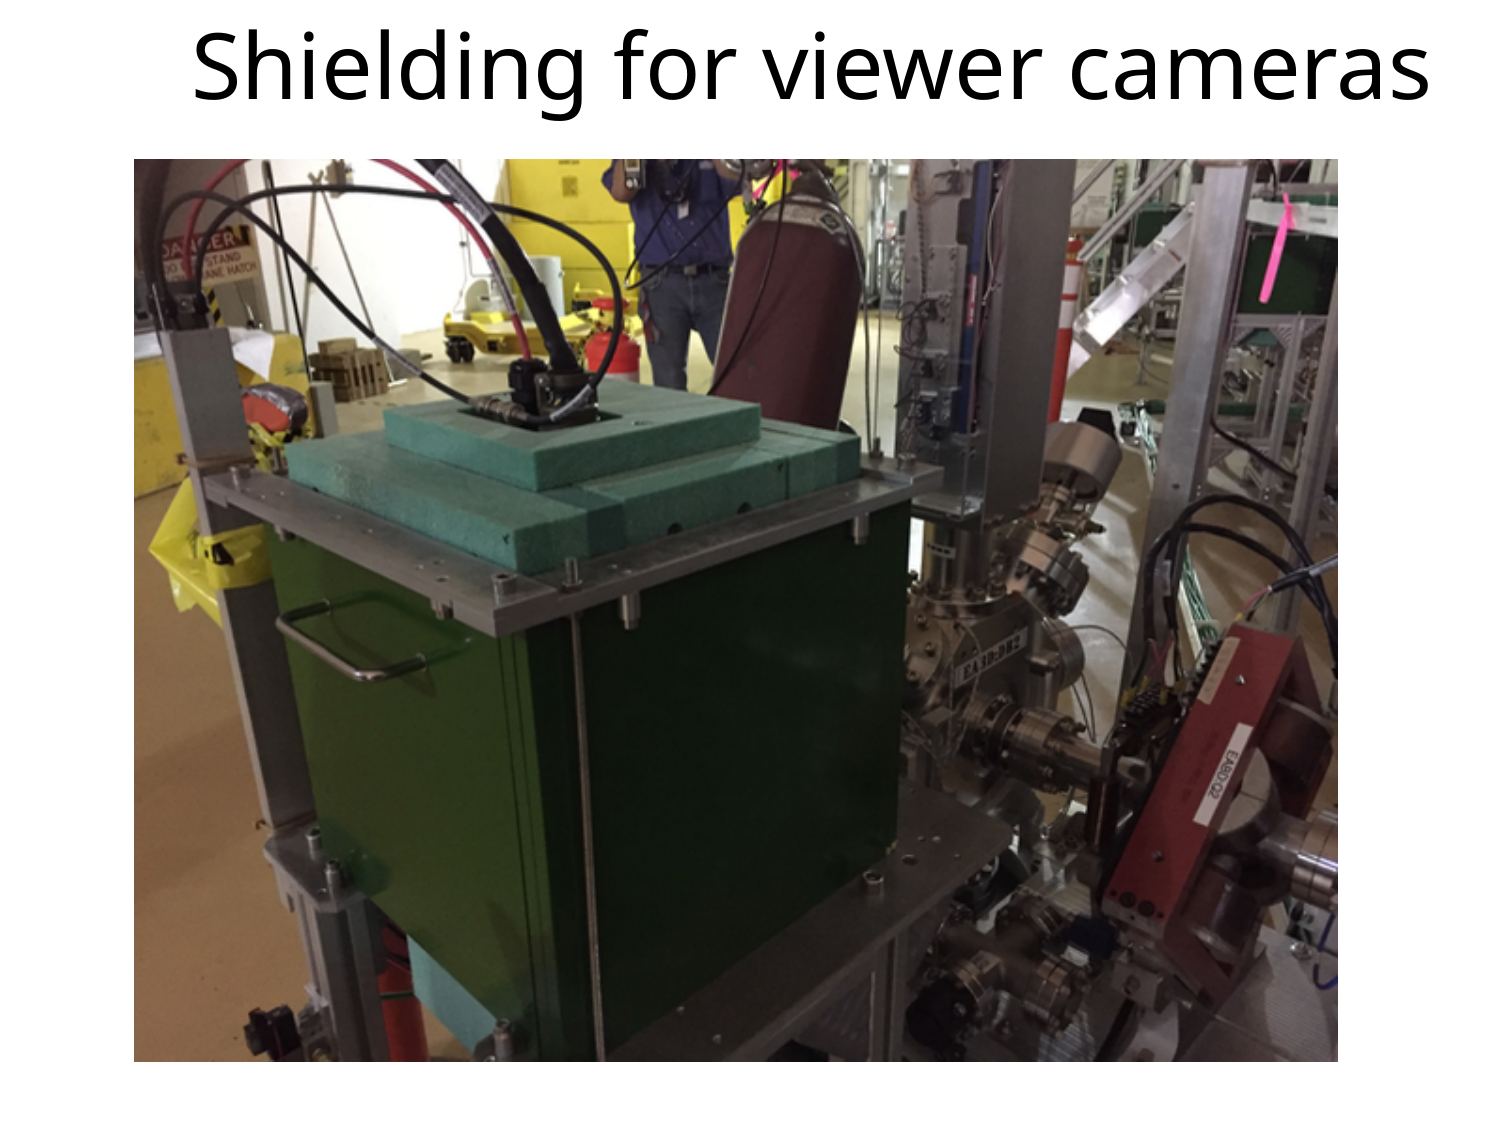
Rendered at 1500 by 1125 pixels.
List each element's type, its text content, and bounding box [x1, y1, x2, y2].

title Shielding for viewer cameras [176, 0, 1470, 141]
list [134, 159, 1338, 1063]
